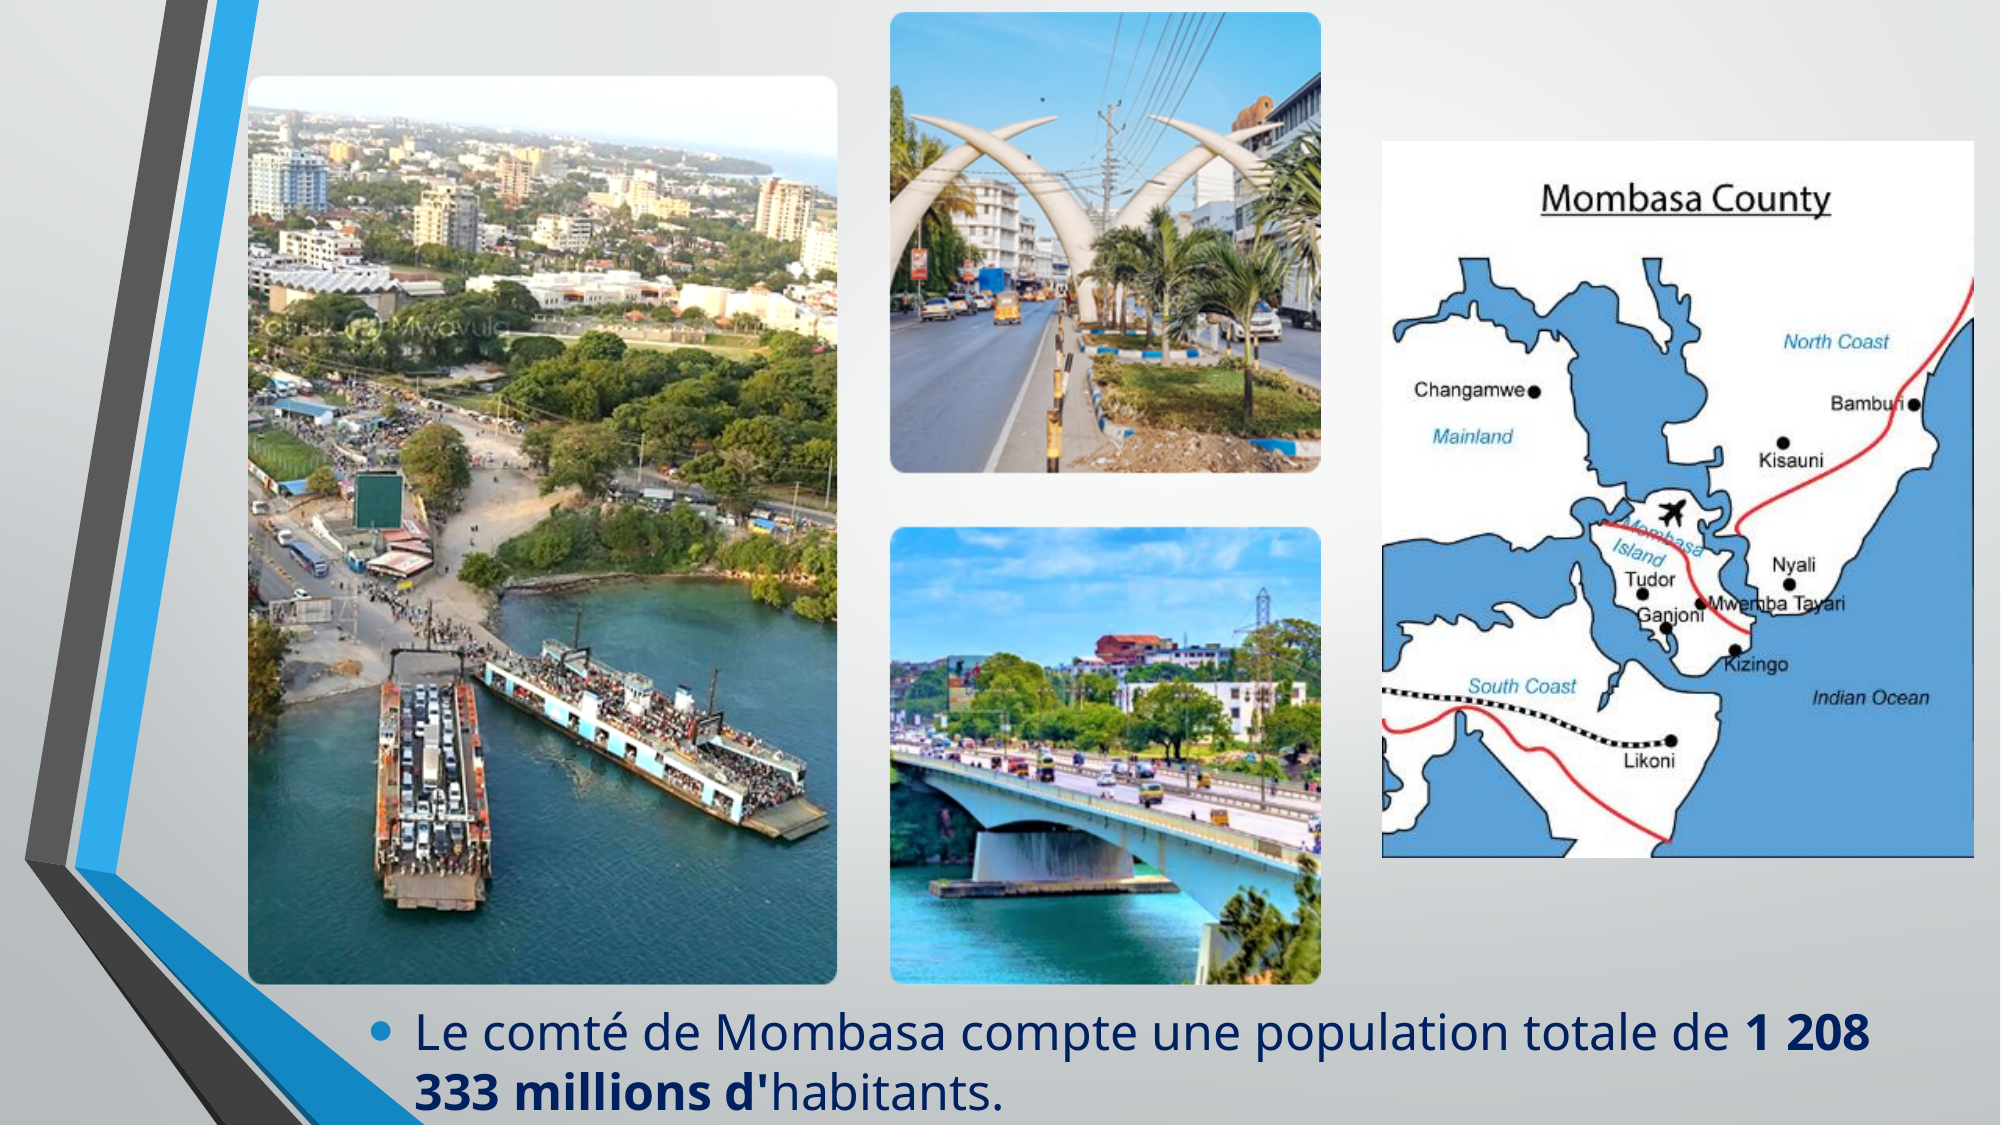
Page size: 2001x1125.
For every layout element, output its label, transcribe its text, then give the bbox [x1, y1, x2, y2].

list Le comté de Mombasa compte une population totale de 1 208 333 millions d'habitants. [353, 918, 1974, 1125]
picture [1382, 141, 1974, 858]
picture [248, 12, 1321, 987]
